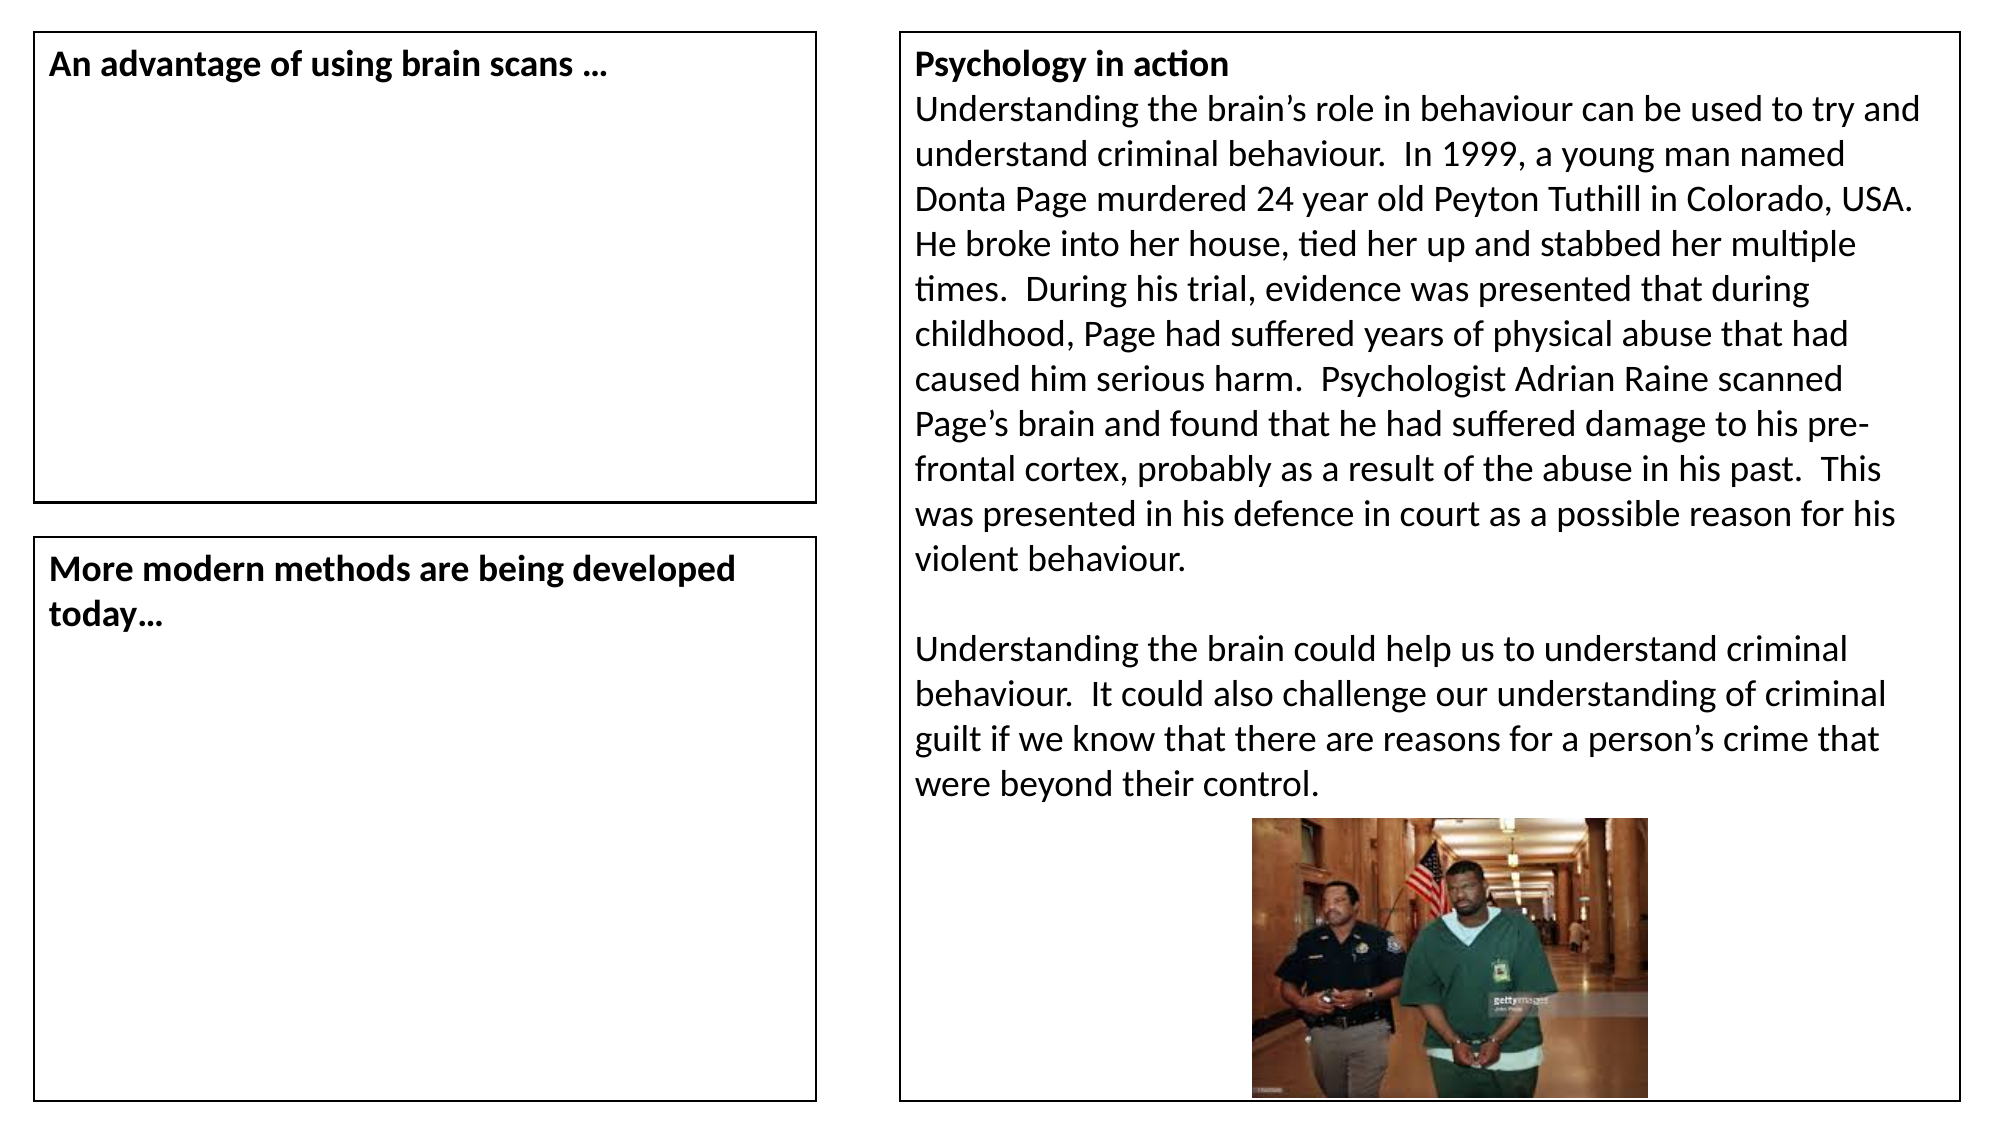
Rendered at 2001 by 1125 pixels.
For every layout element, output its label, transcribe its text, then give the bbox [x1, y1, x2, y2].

text_box An advantage of using brain scans … [33, 31, 817, 504]
text_box More modern methods are being developed today… [33, 536, 817, 1102]
picture [1252, 818, 1648, 1098]
text_box Psychology in action Understanding the brain’s role in behaviour can be used to try and understand criminal behaviour. In 1999, a young man named Donta Page murdered 24 year old Peyton Tuthill in Colorado, USA. He broke into her house, tied her up and stabbed her multiple times. During his trial, evidence was presented that during childhood, Page had suffered years of physical abuse that had caused him serious harm. Psychologist Adrian Raine scanned Page’s brain and found that he had suffered damage to his pre-frontal cortex, probably as a result of the abuse in his past. This was presented in his defence in court as a possible reason for his violent behaviour. Understanding the brain could help us to understand criminal behaviour. It could also challenge our understanding of criminal guilt if we know that there are reasons for a person’s crime that were beyond their control. [899, 31, 1961, 1102]
